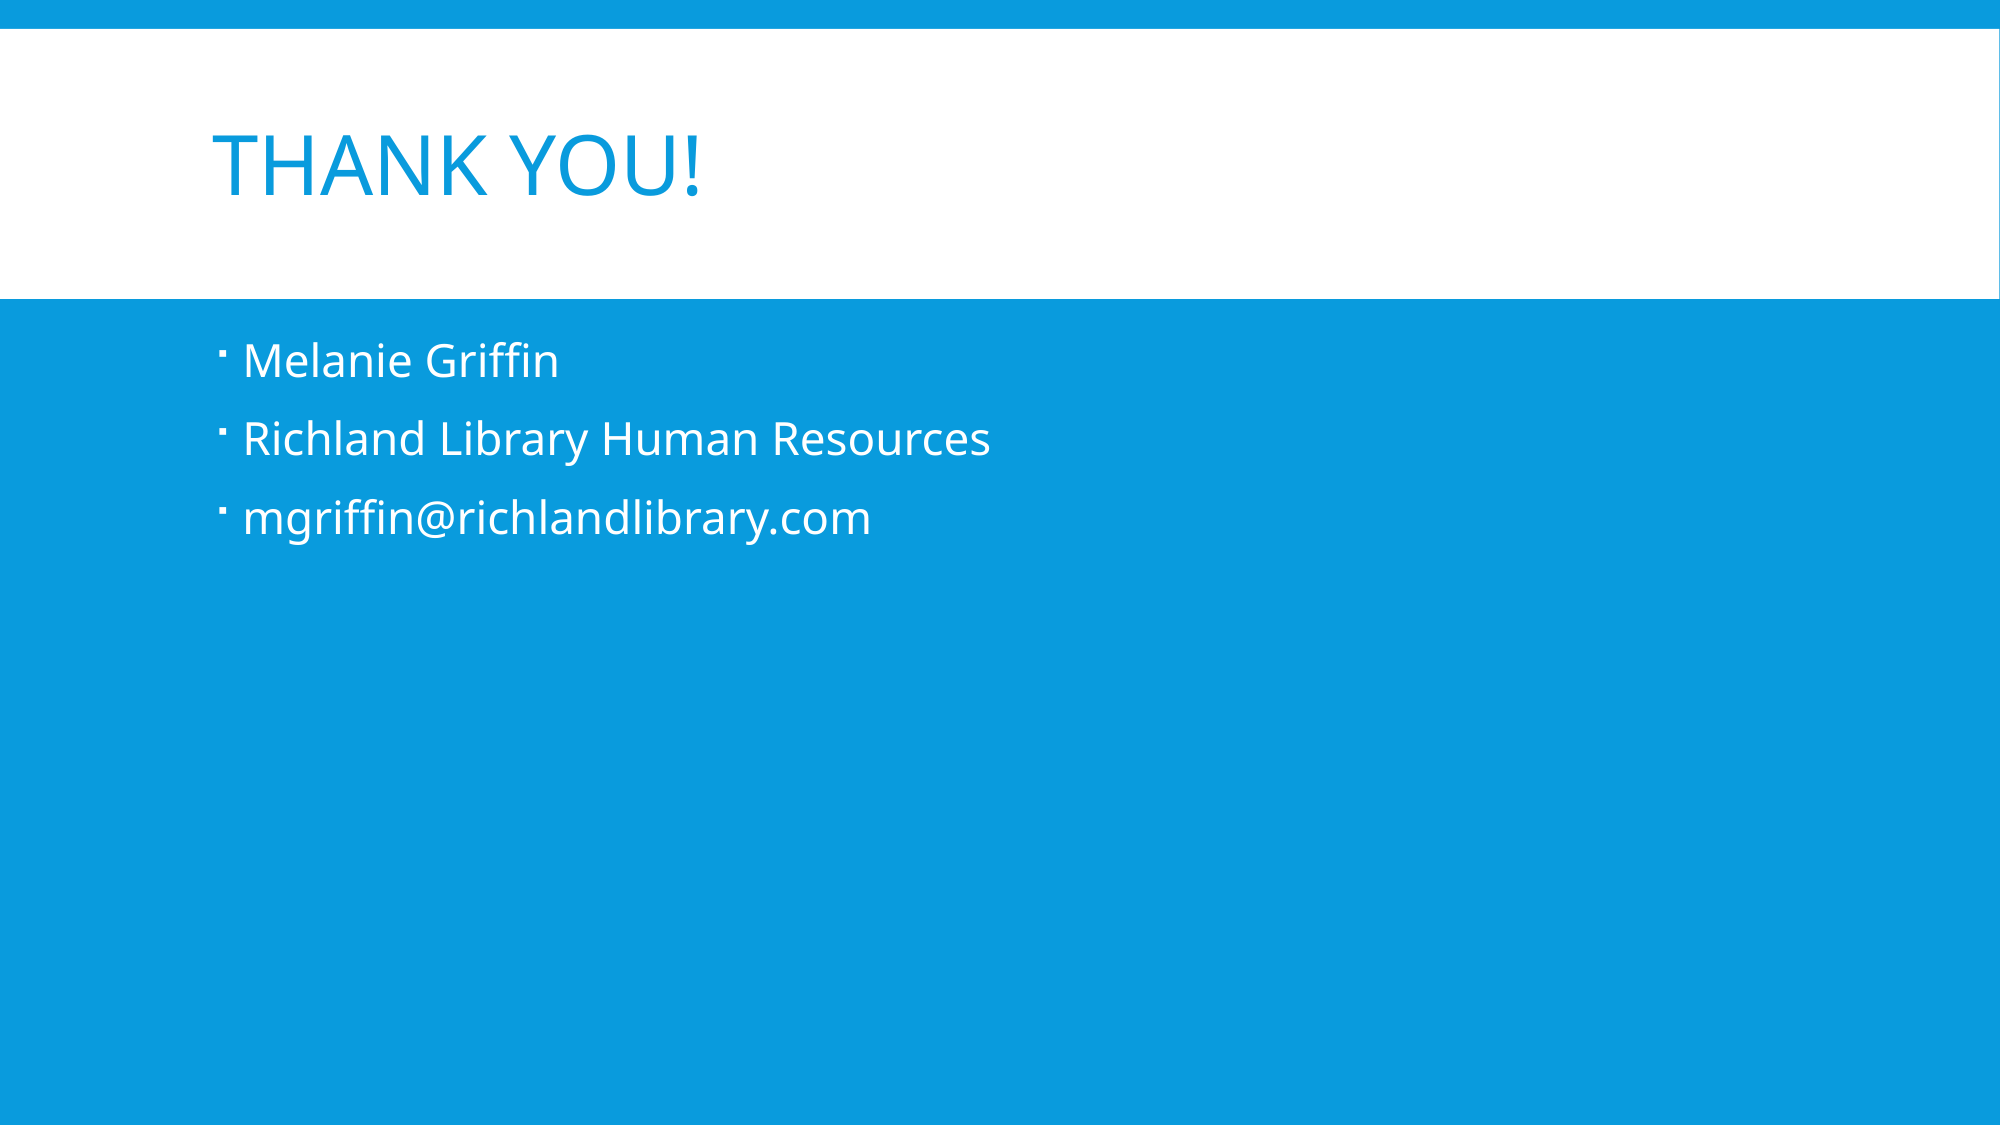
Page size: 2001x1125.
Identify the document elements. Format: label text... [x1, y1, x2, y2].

list Melanie Griffin Richland Library Human Resources mgriffin@richlandlibrary.com [197, 329, 1803, 1020]
title Thank you! [197, 46, 1803, 295]
